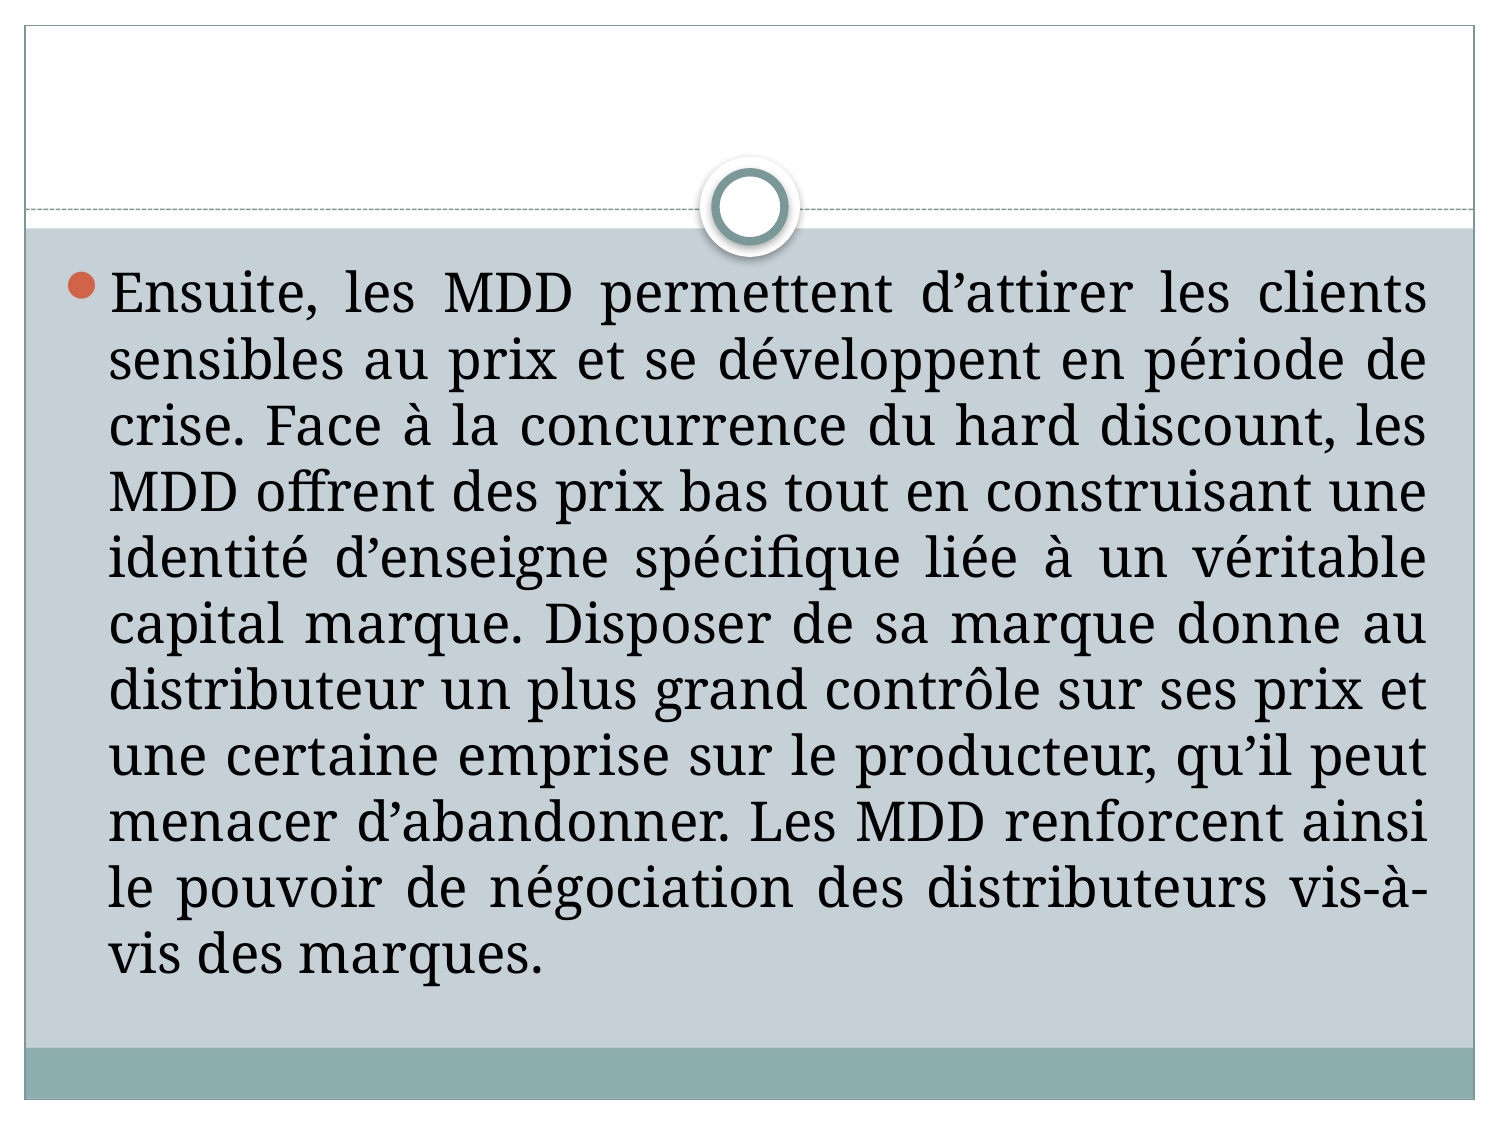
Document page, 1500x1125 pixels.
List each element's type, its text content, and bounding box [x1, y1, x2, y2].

list Ensuite, les MDD permettent d’attirer les clients sensibles au prix et se développent en période de crise. Face à la concurrence du hard discount, les MDD offrent des prix bas tout en construisant une identité d’enseigne spécifique liée à un véritable capital marque. Disposer de sa marque donne au distributeur un plus grand contrôle sur ses prix et une certaine emprise sur le producteur, qu’il peut menacer d’abandonner. Les MDD renforcent ainsi le pouvoir de négociation des distributeurs vis-à-vis des marques. [49, 250, 1445, 1001]
